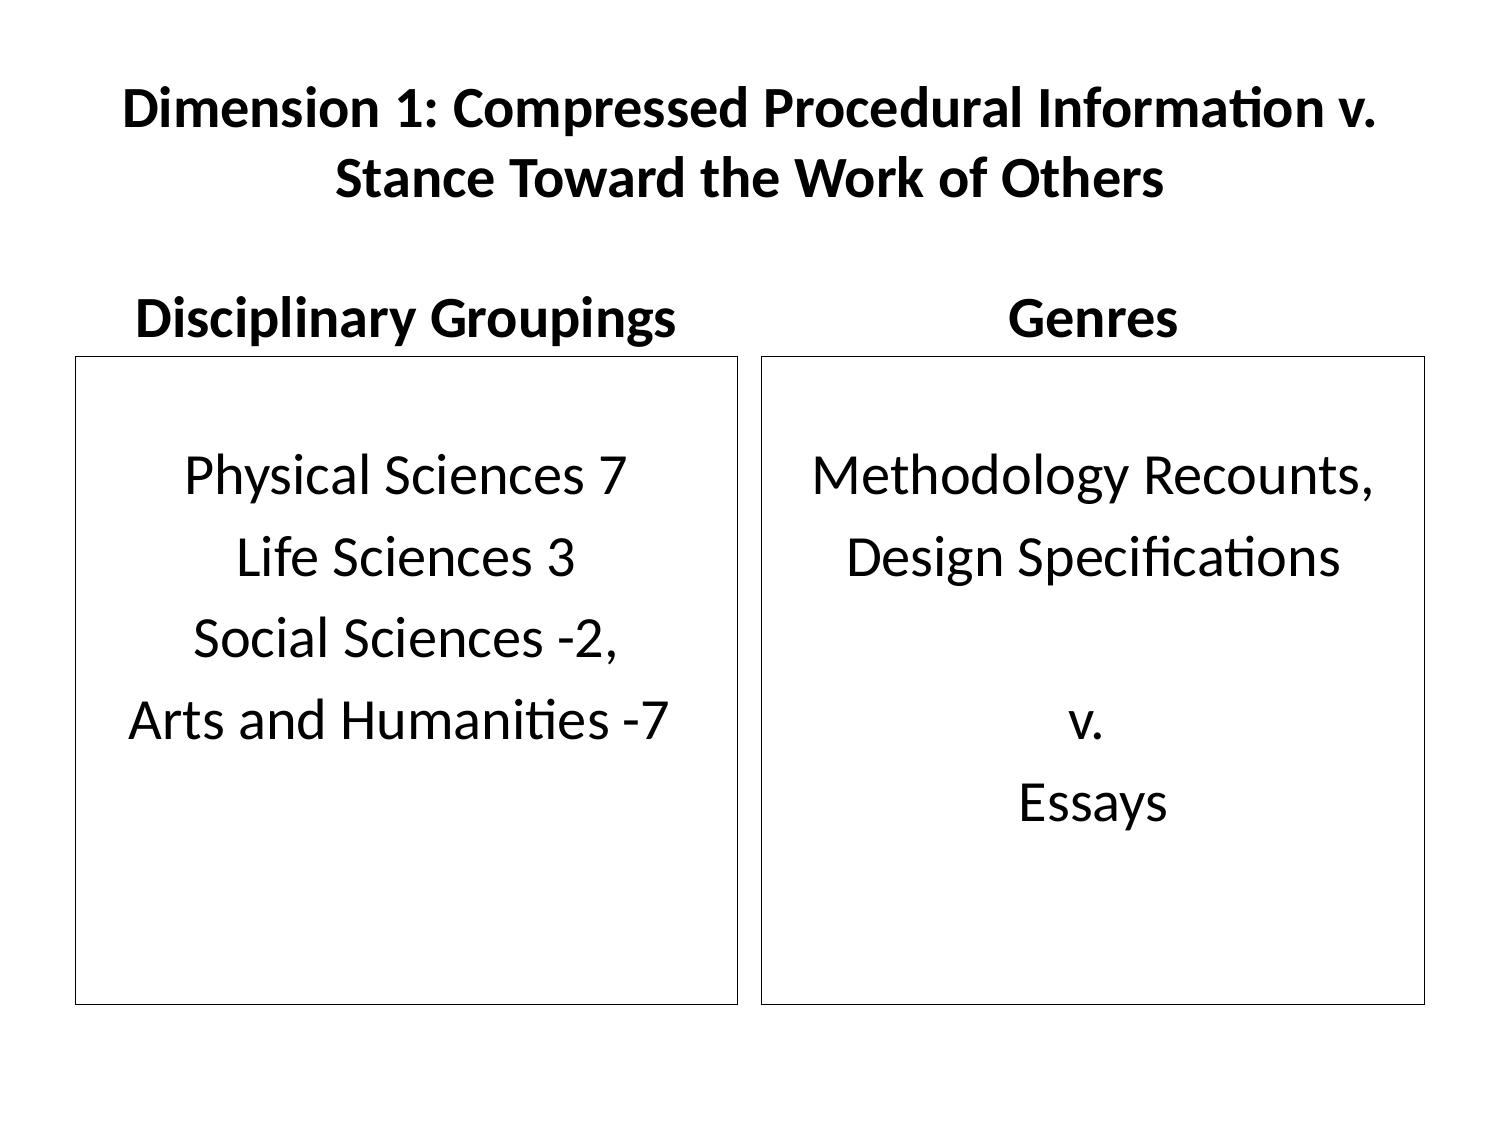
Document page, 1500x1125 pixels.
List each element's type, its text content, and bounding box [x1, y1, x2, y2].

list Physical Sciences 7 Life Sciences 3 Social Sciences -2, Arts and Humanities -7 [75, 356, 738, 1005]
list Genres [761, 251, 1425, 356]
list Disciplinary Groupings [75, 251, 738, 356]
title Dimension 1: Compressed Procedural Information v. Stance Toward the Work of Others [75, 45, 1425, 233]
list Methodology Recounts, Design Specifications v. Essays [761, 356, 1425, 1005]
